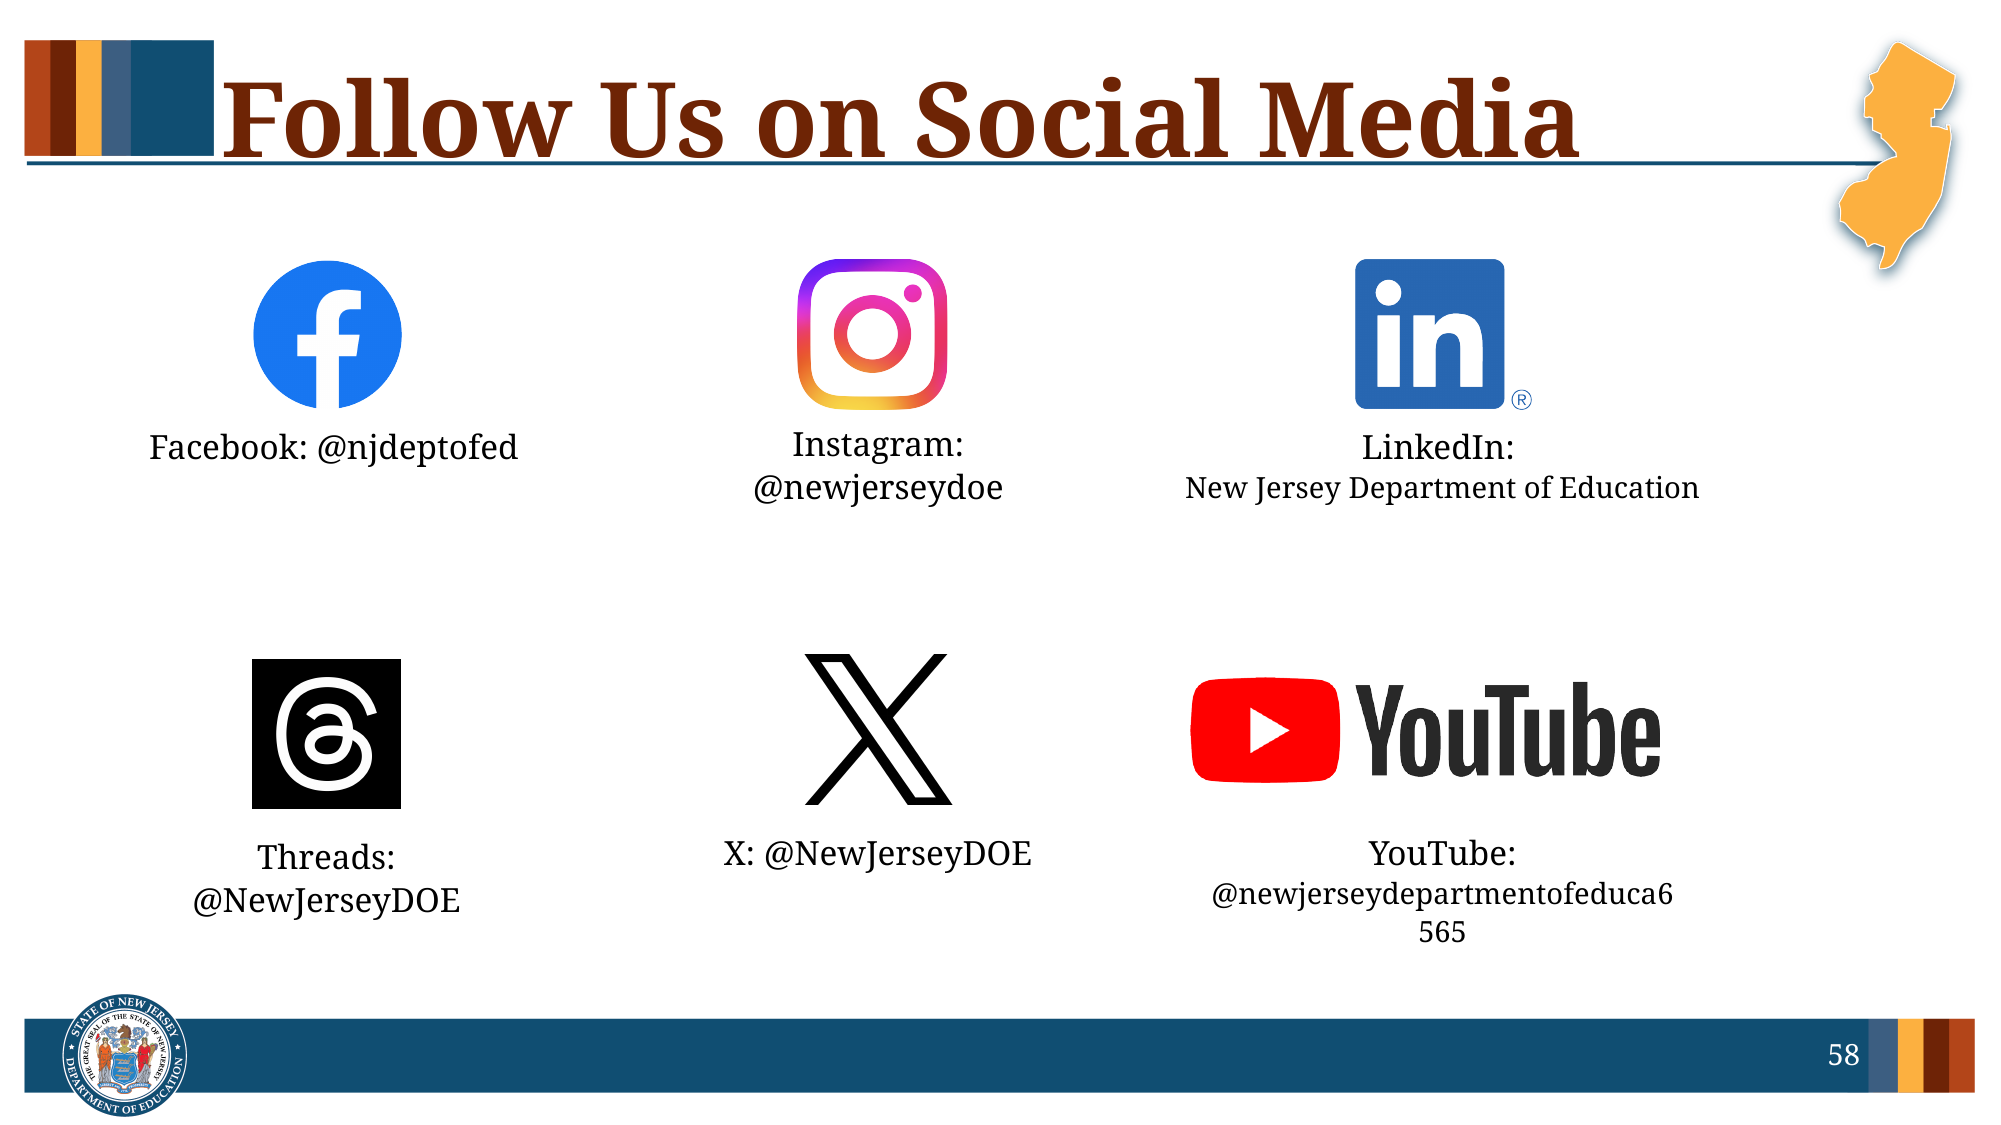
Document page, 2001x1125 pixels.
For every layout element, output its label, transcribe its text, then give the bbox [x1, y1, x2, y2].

list X: @NewJerseyDOE [674, 821, 1083, 972]
list YouTube: @newjerseydepartmentofeduca6565 [1191, 821, 1694, 972]
picture [1190, 677, 1660, 783]
picture [251, 659, 402, 810]
picture [803, 654, 954, 805]
list Instagram: @newjerseydoe [674, 412, 1083, 563]
title Follow Us on Social Media [206, 62, 1863, 185]
picture [24, 992, 1975, 1119]
list LinkedIn: New Jersey Department of Education [1146, 415, 1740, 566]
slide_number 58 [1425, 1026, 1876, 1087]
list Threads: @NewJerseyDOE [122, 825, 531, 976]
list Facebook: @njdeptofed [122, 415, 531, 566]
picture [24, 26, 1976, 410]
